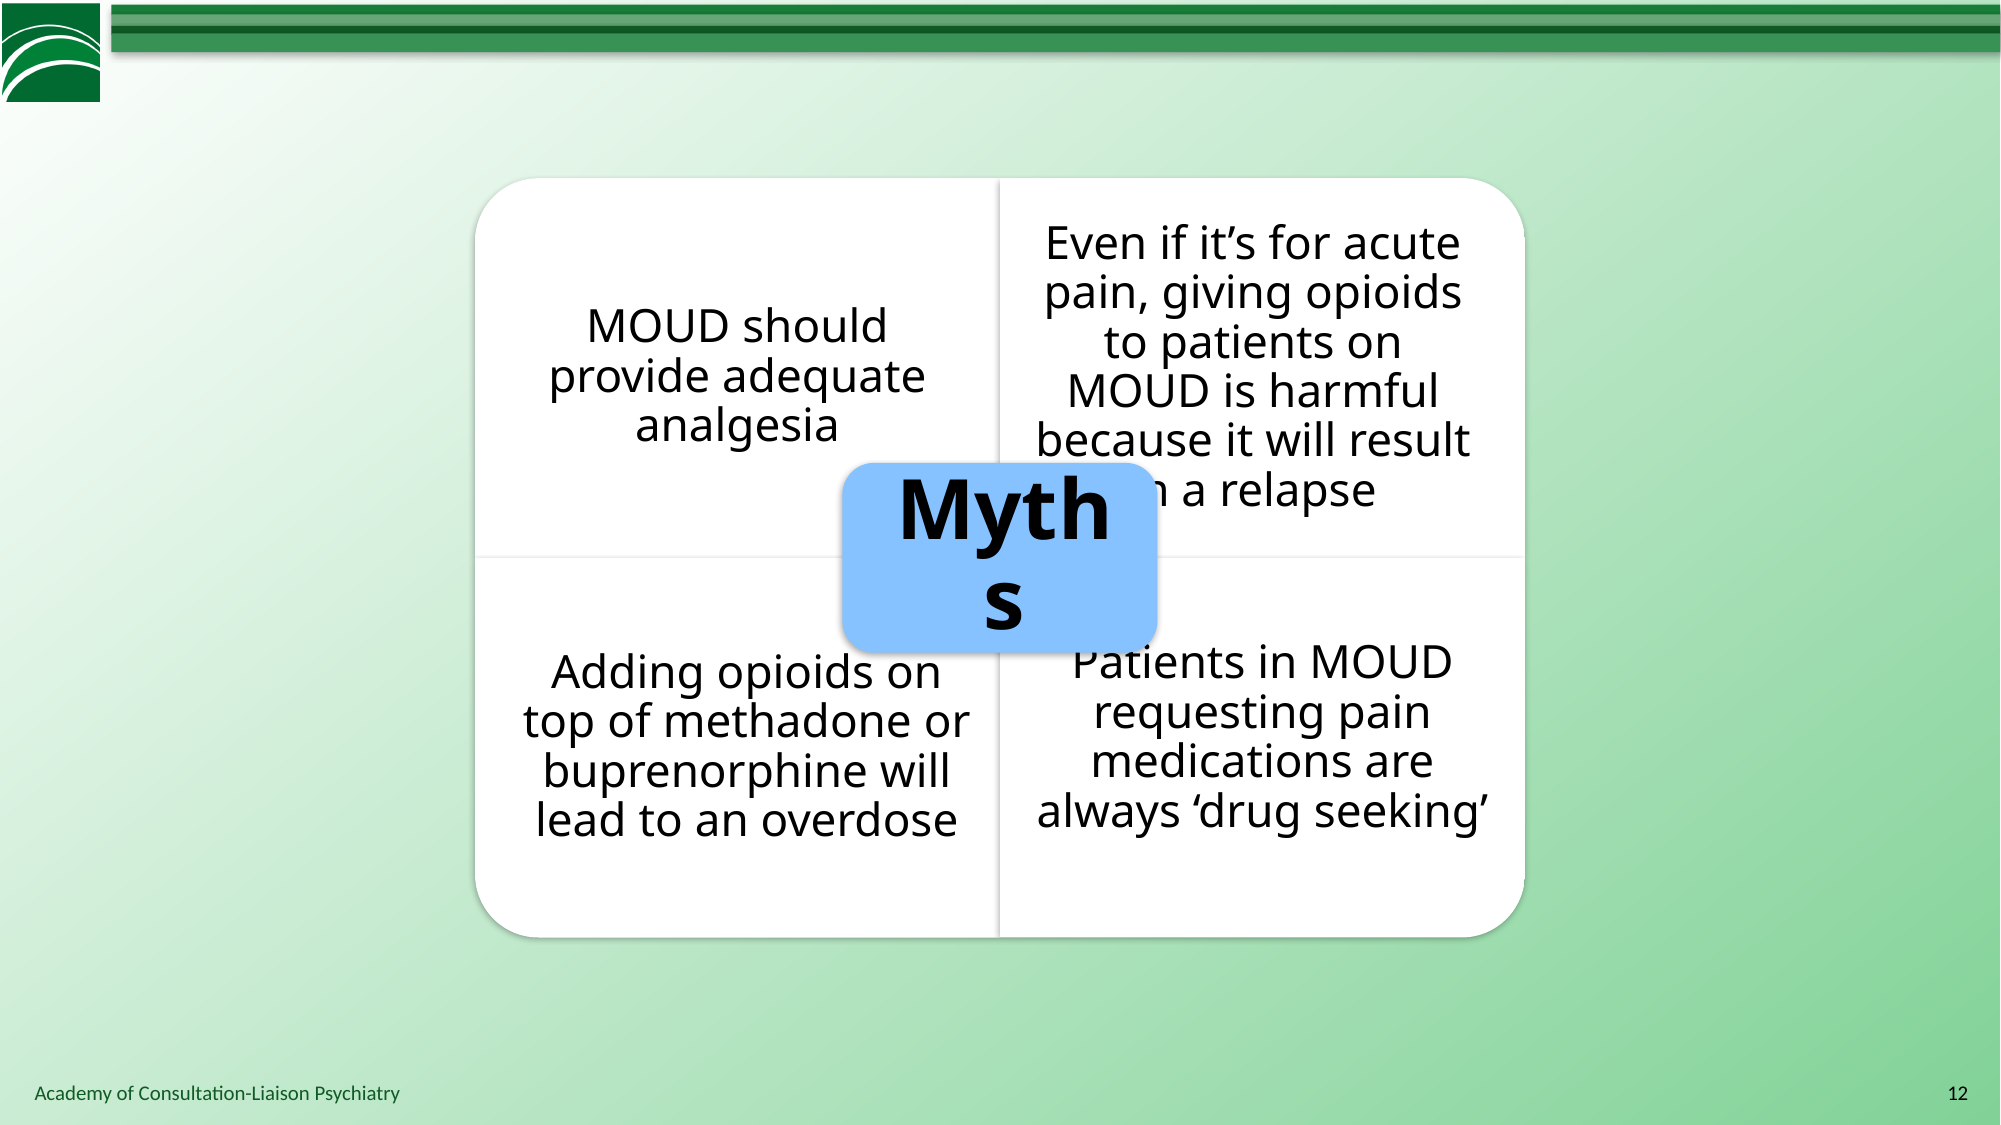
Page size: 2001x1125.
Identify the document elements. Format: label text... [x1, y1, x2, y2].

slide_number 12 [1903, 1062, 1984, 1122]
picture [2, 3, 100, 102]
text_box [474, 177, 1526, 938]
